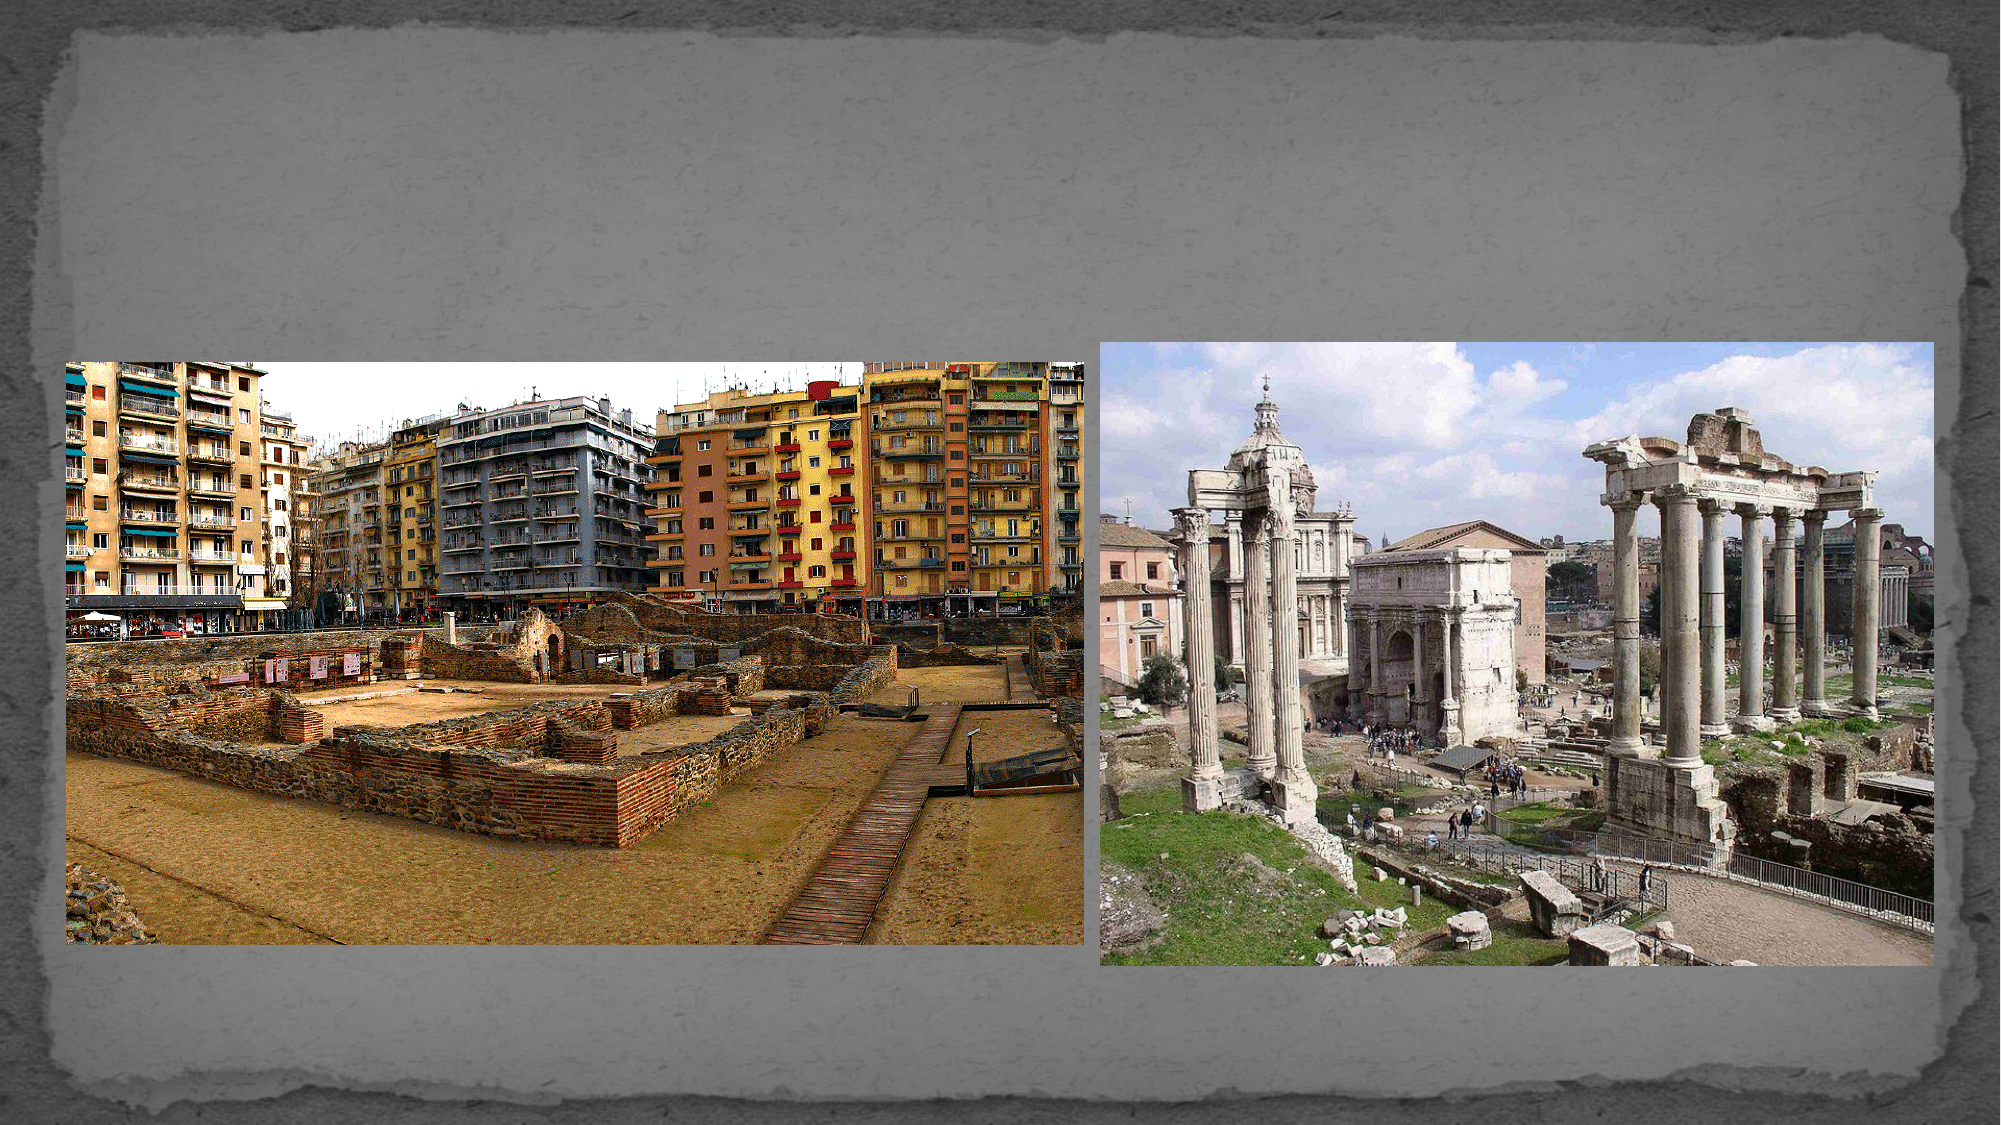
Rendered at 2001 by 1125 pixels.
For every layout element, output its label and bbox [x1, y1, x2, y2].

picture [66, 362, 1084, 945]
list [1103, 345, 1931, 963]
